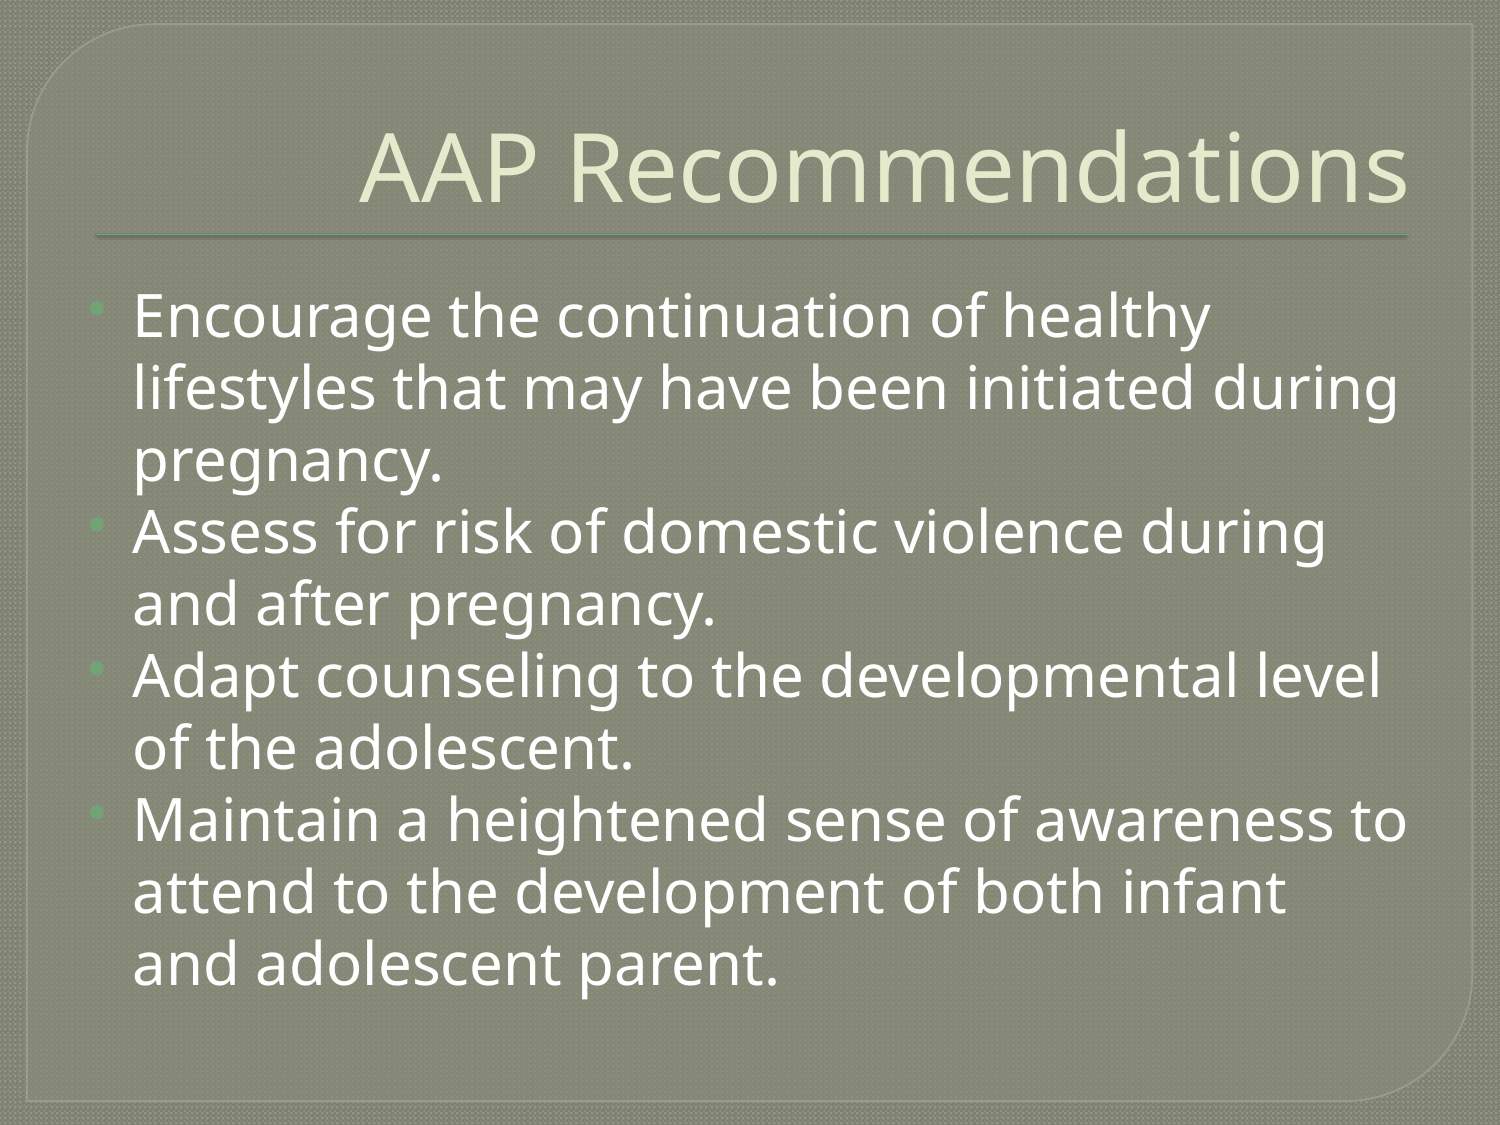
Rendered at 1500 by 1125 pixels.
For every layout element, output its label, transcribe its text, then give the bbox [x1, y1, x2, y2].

title AAP Recommendations [75, 41, 1425, 230]
list Encourage the continuation of healthy lifestyles that may have been initiated during pregnancy. Assess for risk of domestic violence during and after pregnancy. Adapt counseling to the developmental level of the adolescent. Maintain a heightened sense of awareness to attend to the development of both infant and adolescent parent. [75, 270, 1425, 1013]
